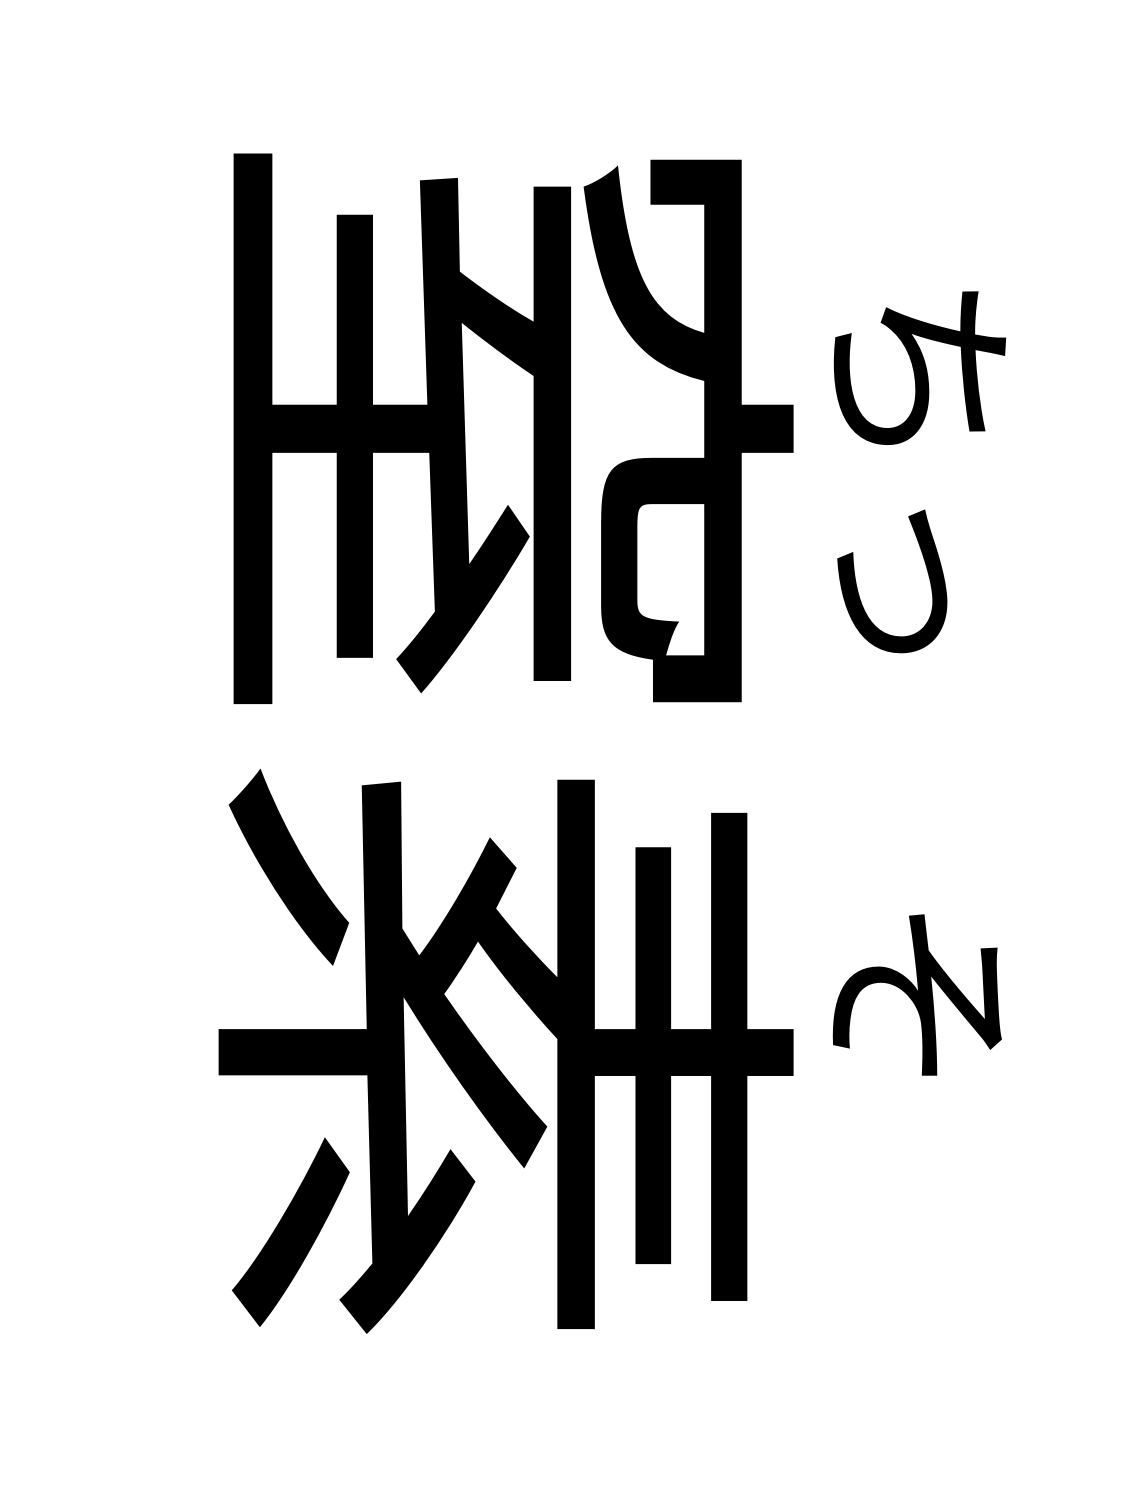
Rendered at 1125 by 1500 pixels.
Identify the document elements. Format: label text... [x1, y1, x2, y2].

text_box ちっ そ [775, 253, 1058, 1341]
text_box 窒素 [135, 116, 894, 1384]
